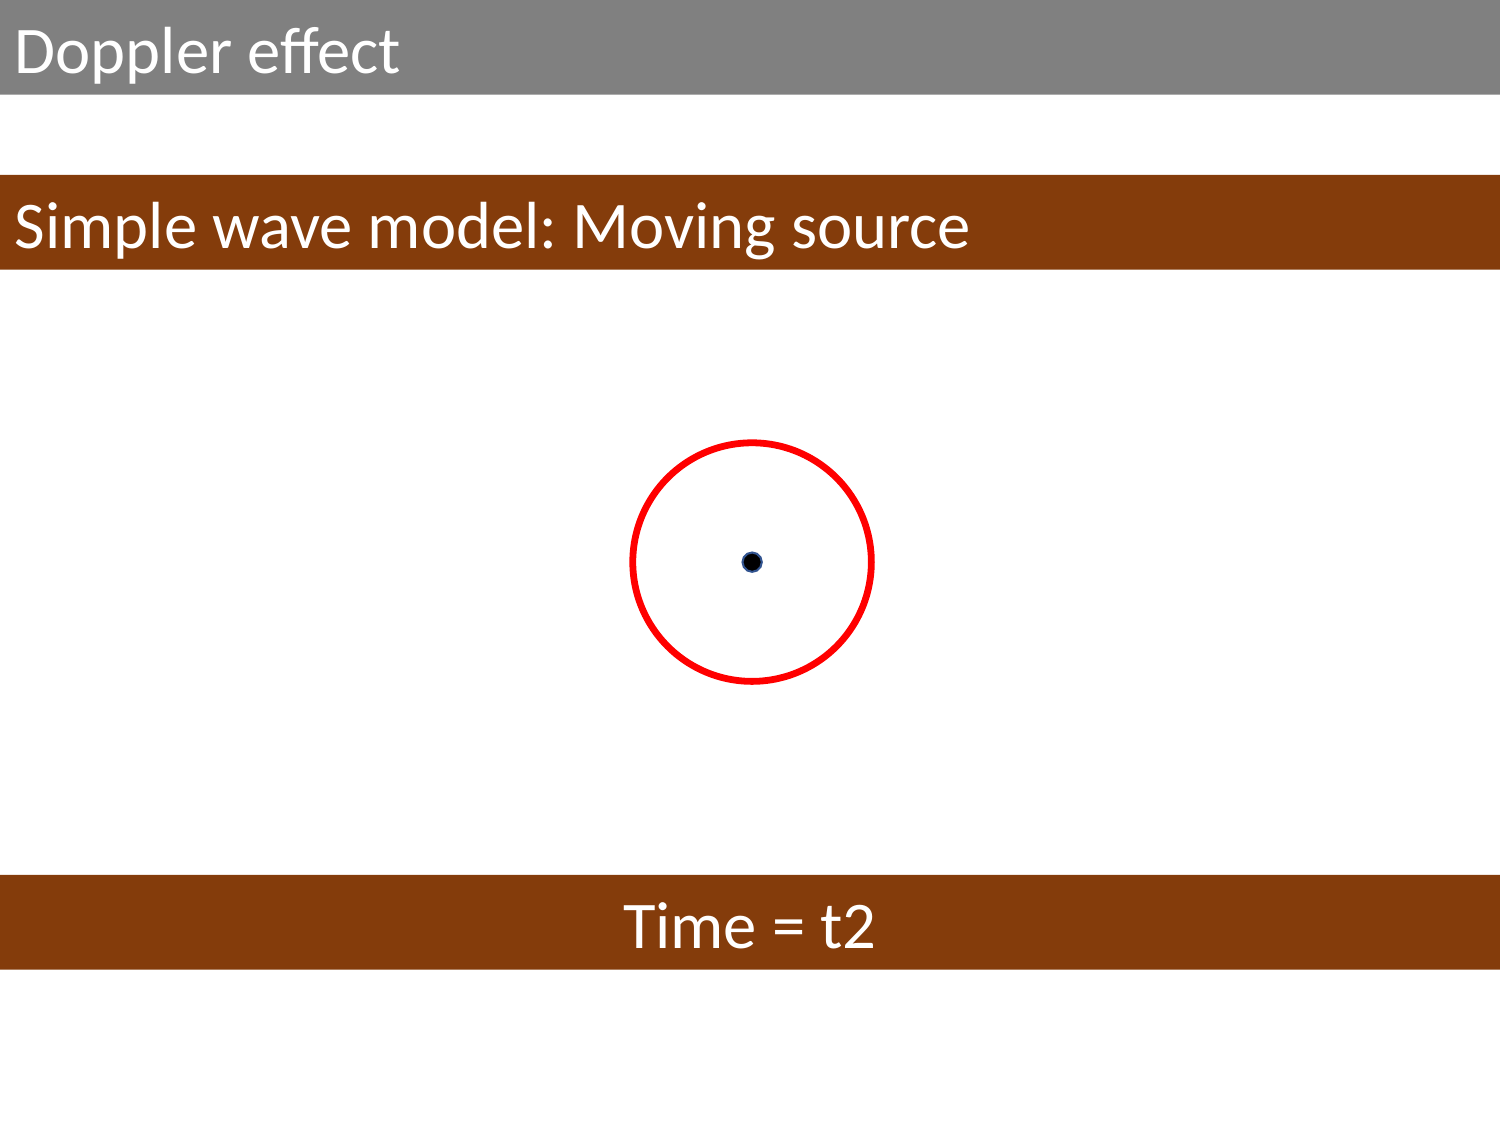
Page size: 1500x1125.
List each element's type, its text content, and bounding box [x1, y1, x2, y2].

text_box [631, 441, 873, 683]
text_box [741, 551, 763, 573]
text_box Doppler effect [0, 0, 1500, 95]
text_box Simple wave model: Moving source [0, 174, 1500, 270]
text_box Time = t2 [0, 874, 1500, 970]
